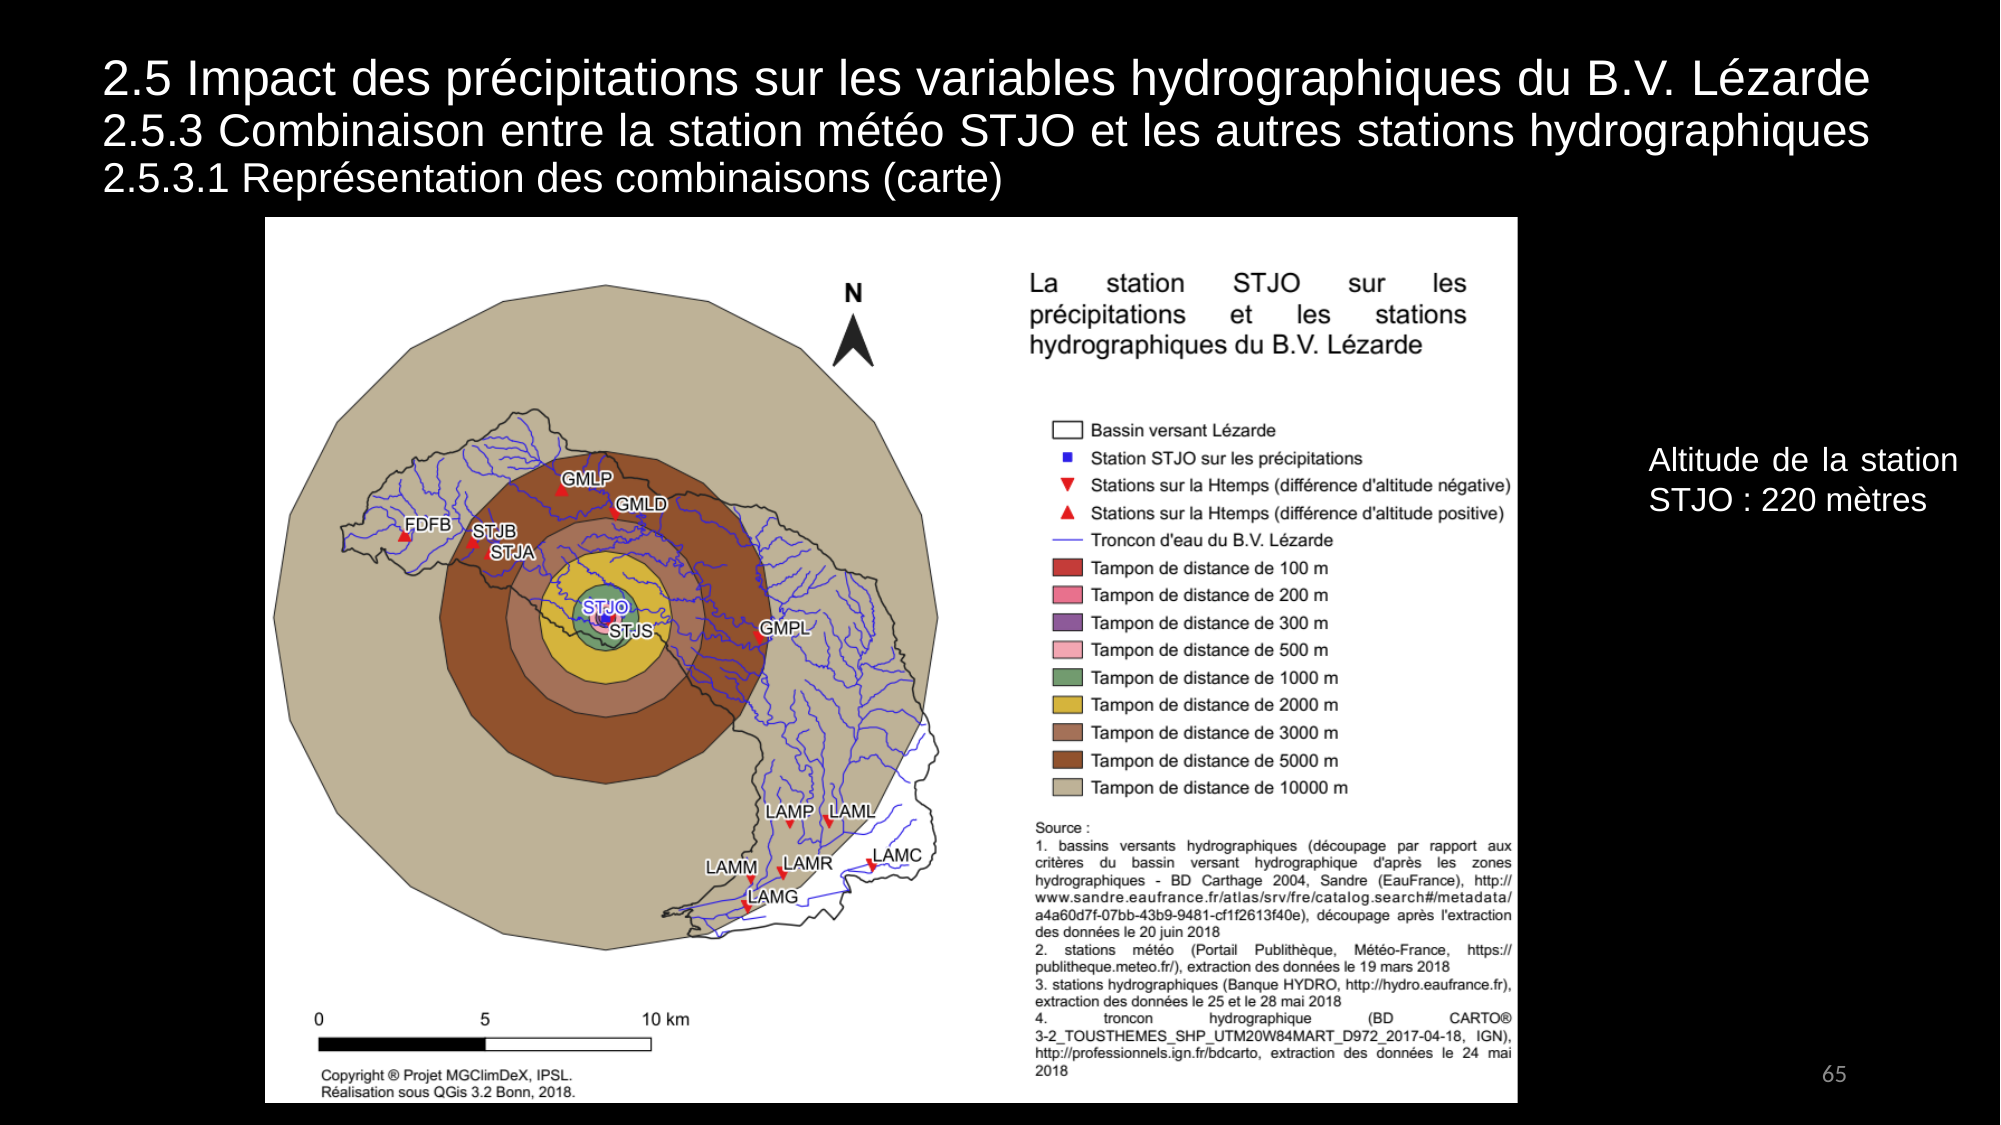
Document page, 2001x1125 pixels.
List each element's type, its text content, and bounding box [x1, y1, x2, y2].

title 2.5 Impact des précipitations sur les variables hydrographiques du B.V. Lézarde 2.5.3 Combinaison entre la station météo STJO et les autres stations hydrographiques 2.5.3.1 Représentation des combinaisons (carte) [87, 59, 1888, 194]
picture [265, 217, 1518, 1103]
text_box Altitude de la station STJO : 220 mètres [1633, 431, 1974, 526]
slide_number 65 [1518, 1042, 1863, 1103]
